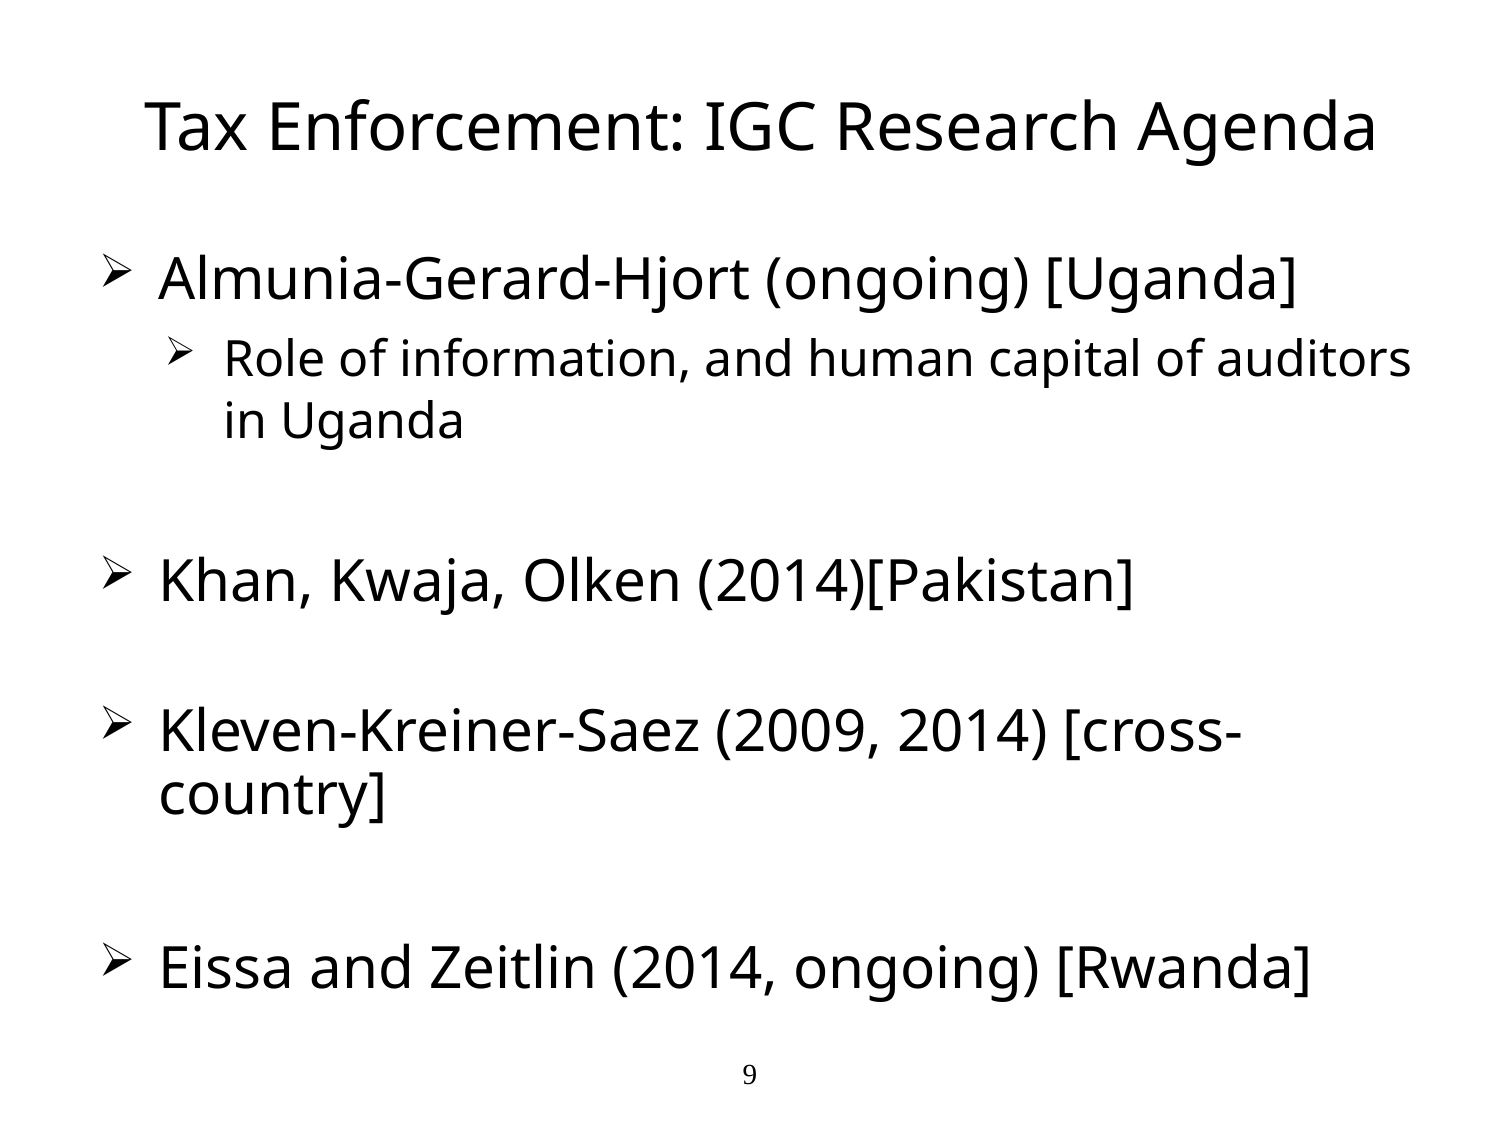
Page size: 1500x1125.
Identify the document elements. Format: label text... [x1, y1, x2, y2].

title Tax Enforcement: IGC Research Agenda [96, 30, 1429, 218]
list Almunia-Gerard-Hjort (ongoing) [Uganda] Role of information, and human capital of auditors in Uganda Khan, Kwaja, Olken (2014)[Pakistan] Kleven-Kreiner-Saez (2009, 2014) [cross-country] Eissa and Zeitlin (2014, ongoing) [Rwanda] [83, 241, 1472, 1063]
footer 9 [512, 1042, 988, 1103]
